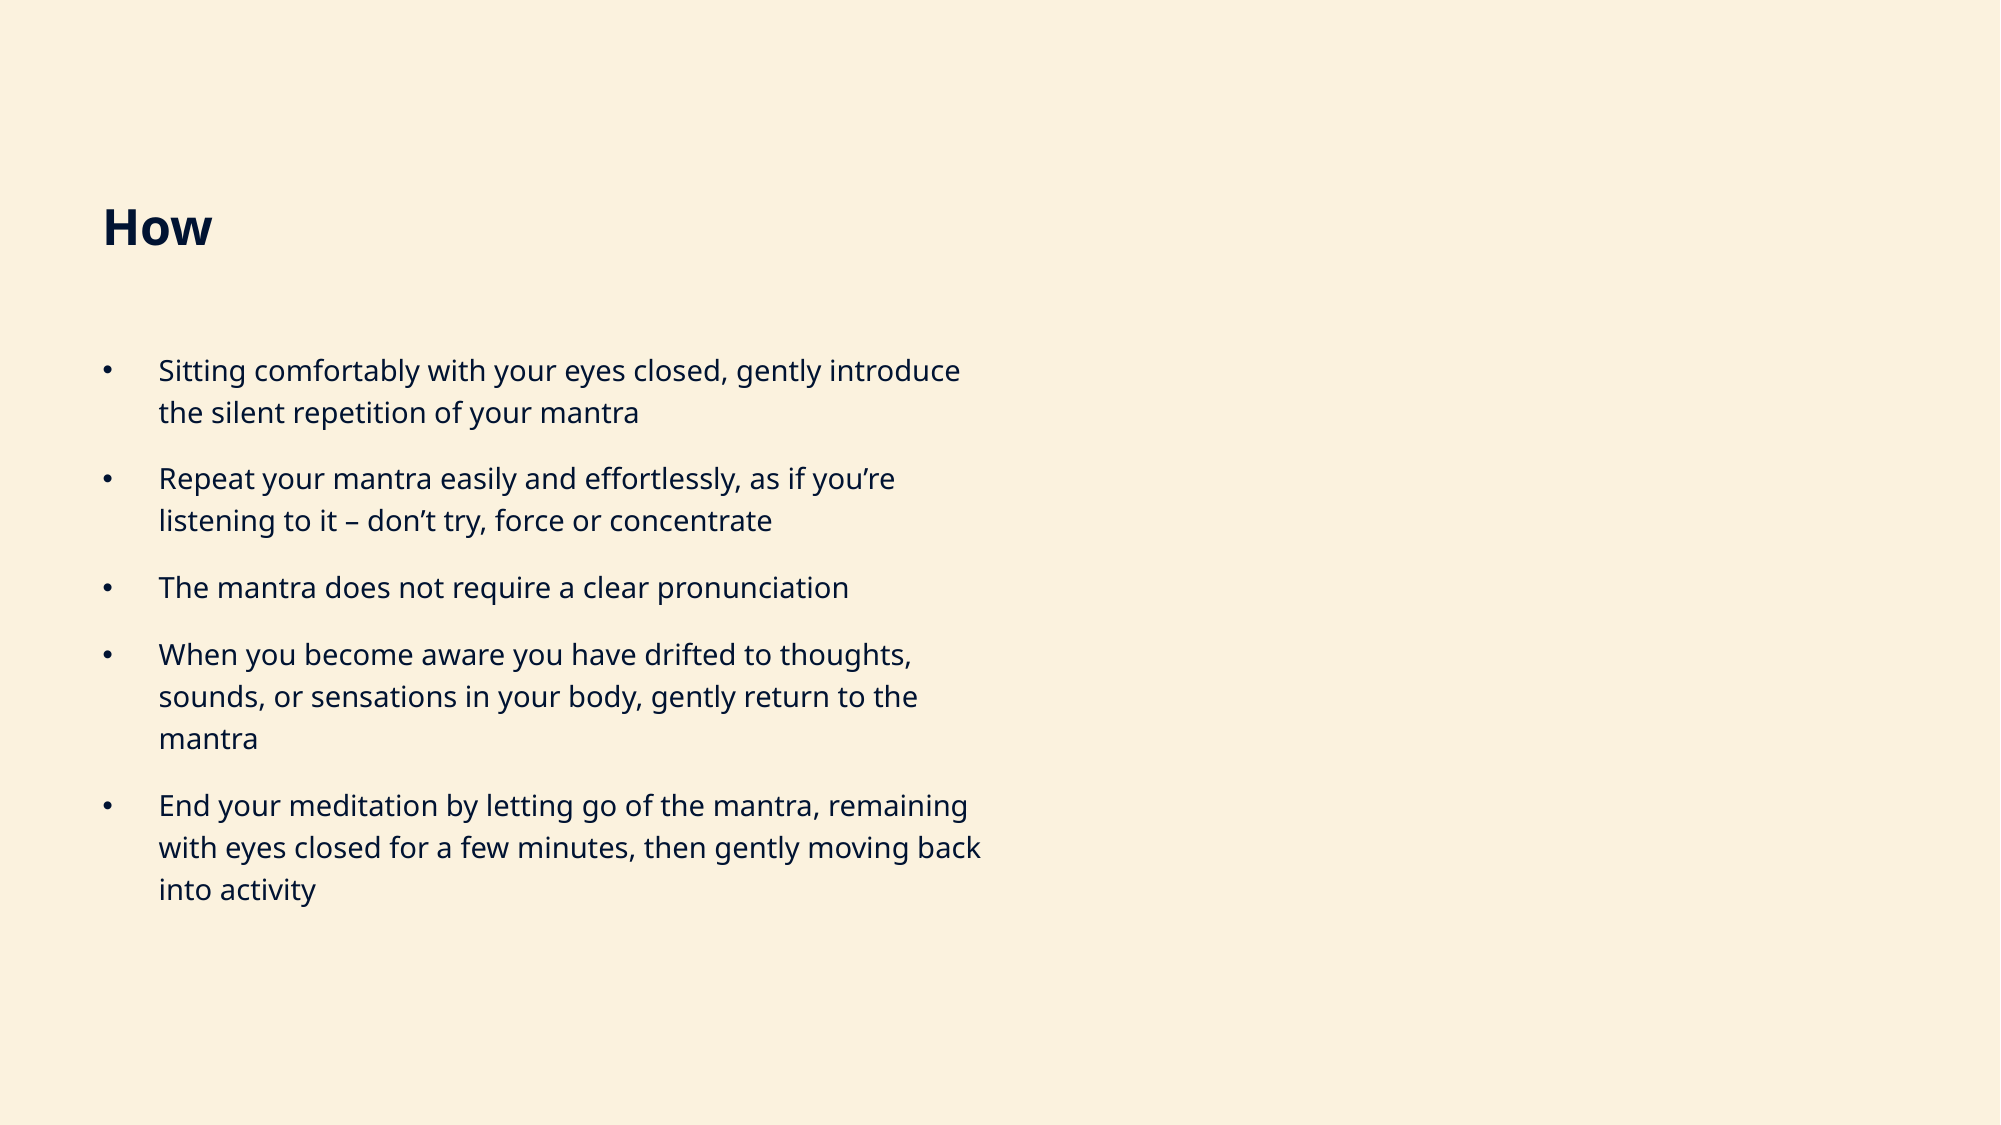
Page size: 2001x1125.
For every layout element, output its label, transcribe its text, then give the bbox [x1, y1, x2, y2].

subtitle Sitting comfortably with your eyes closed, gently introduce the silent repetition of your mantra Repeat your mantra easily and effortlessly, as if you’re listening to it – don’t try, force or concentrate The mantra does not require a clear pronunciation When you become aware you have drifted to thoughts, sounds, or sensations in your body, gently return to the mantra End your meditation by letting go of the mantra, remaining with eyes closed for a few minutes, then gently moving back into activity [87, 337, 1000, 984]
title How [87, 187, 1788, 274]
